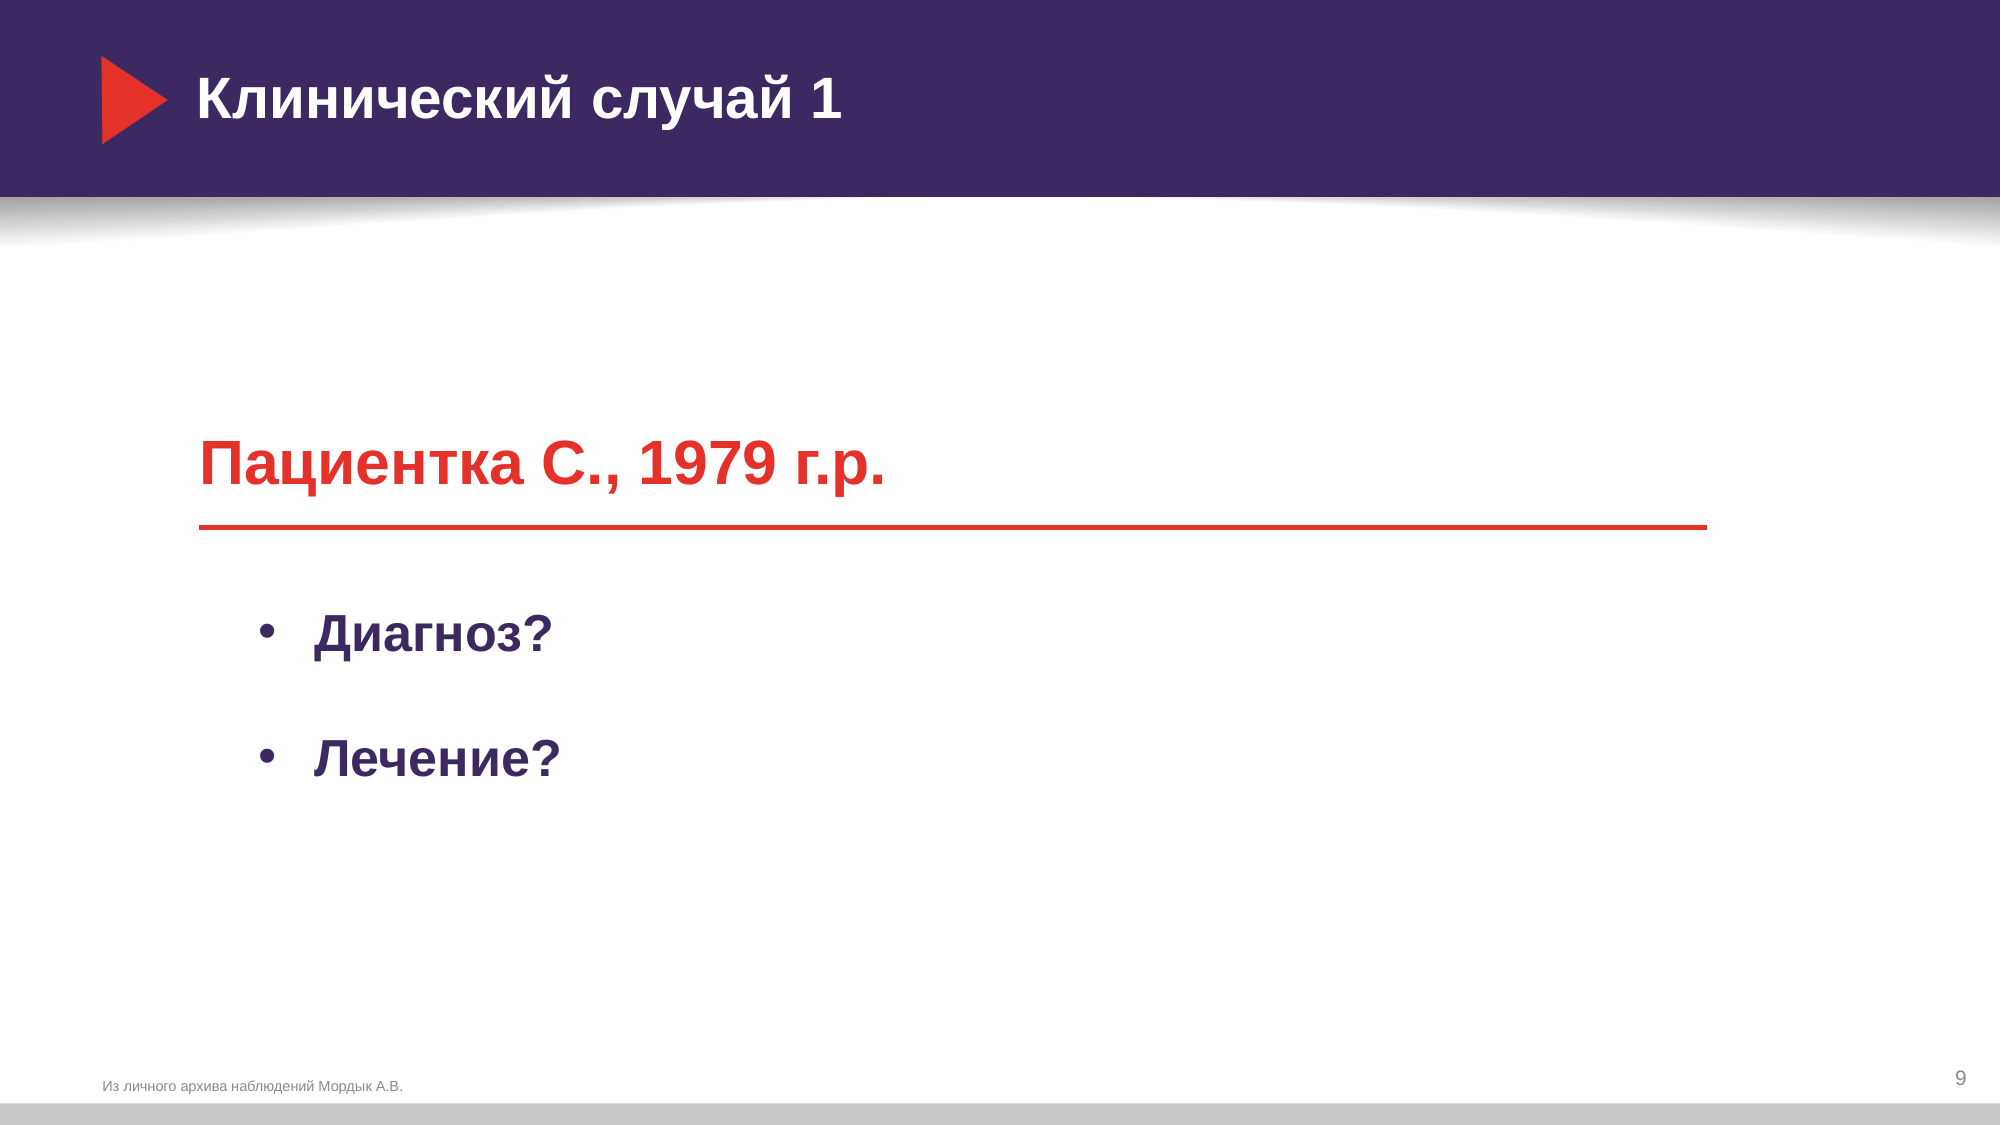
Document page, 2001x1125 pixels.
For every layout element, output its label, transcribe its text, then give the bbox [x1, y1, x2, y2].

picture [0, 0, 2000, 1089]
slide_number 9 [1884, 1038, 1967, 1090]
title Клинический случай 1 [181, 0, 1898, 199]
text_box Диагноз? Лечение? [258, 599, 1772, 799]
footer Из личного архива наблюдений Мордык А.В. [102, 1042, 1727, 1094]
text_box Пациентка С., 1979 г.р. [199, 416, 1433, 503]
